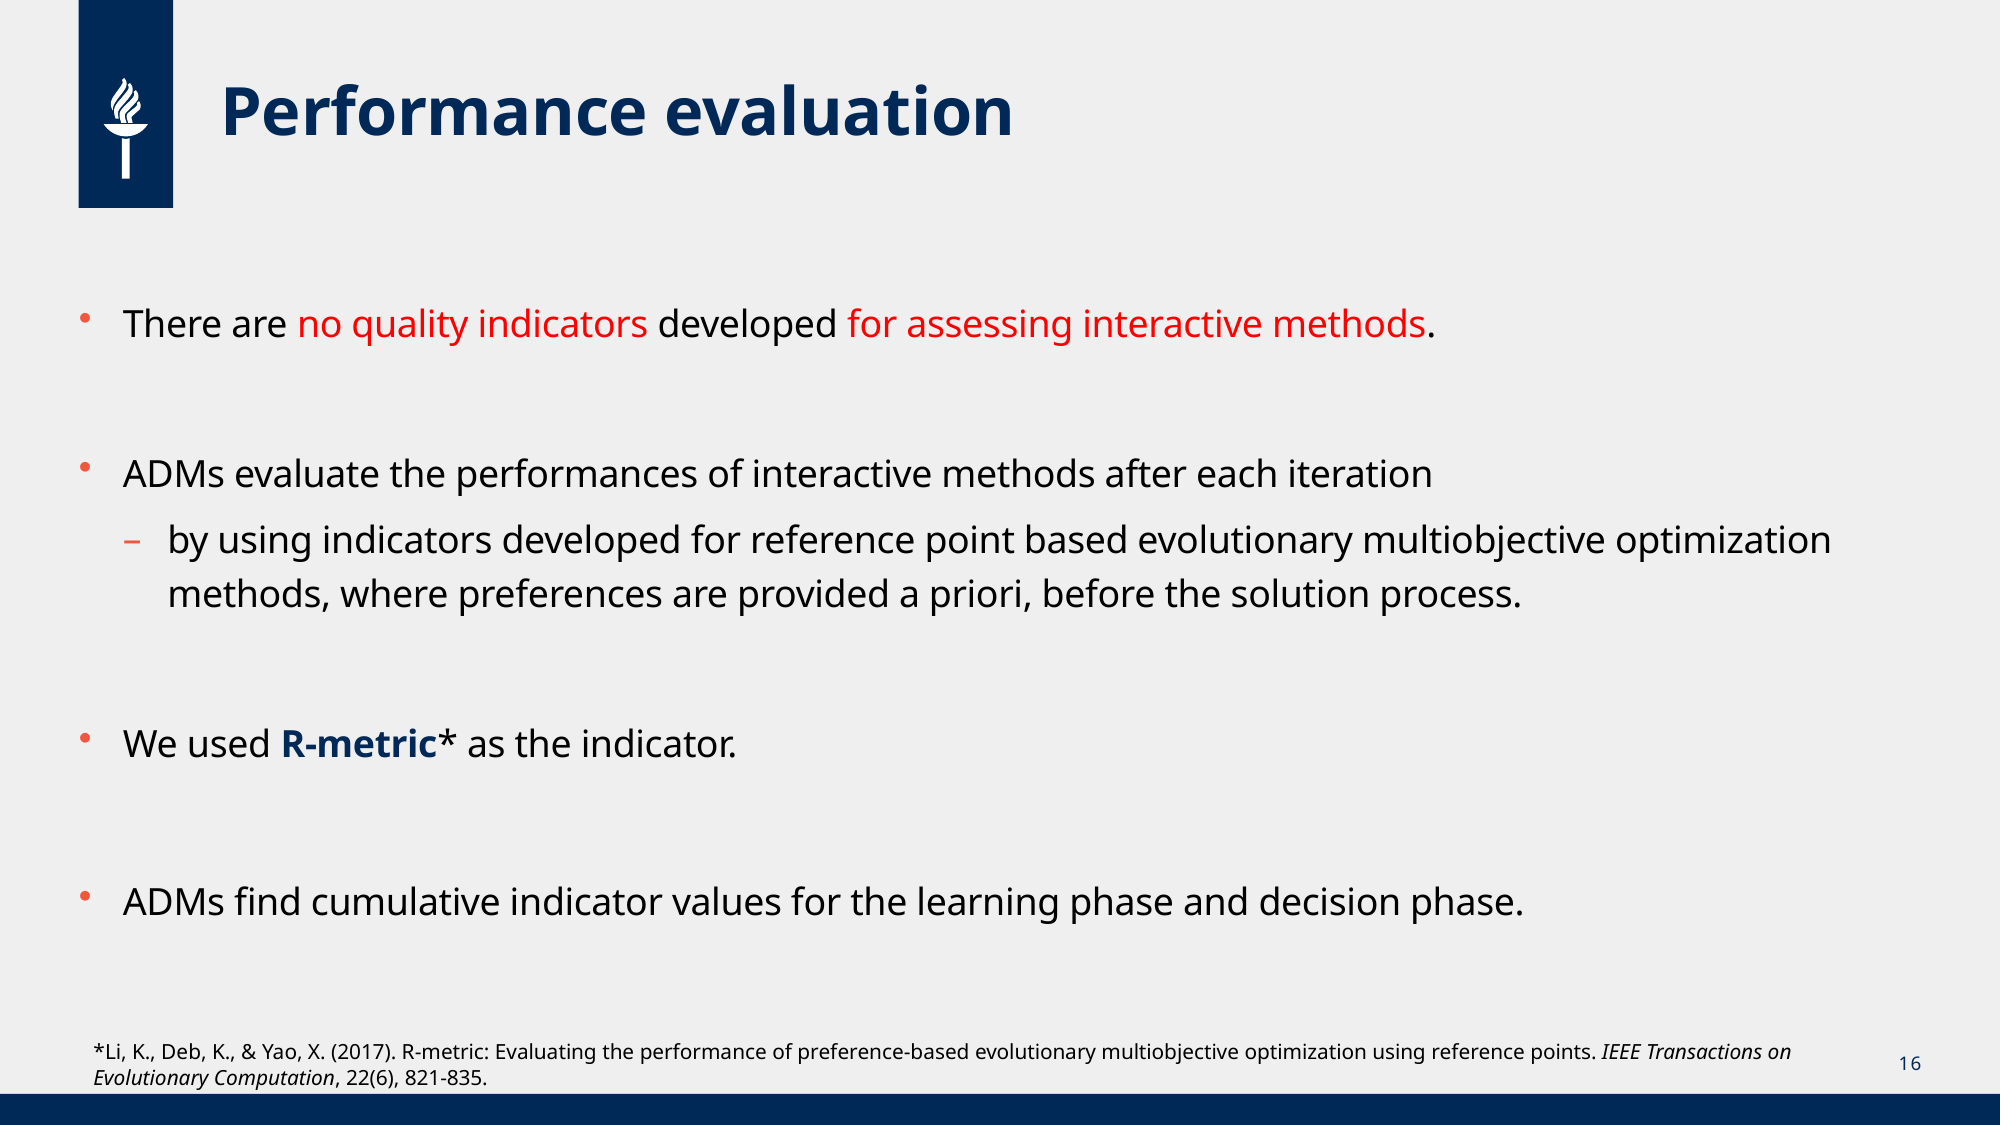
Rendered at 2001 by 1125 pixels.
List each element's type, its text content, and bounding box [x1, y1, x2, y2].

list There are no quality indicators developed for assessing interactive methods. ADMs evaluate the performances of interactive methods after each iteration by using indicators developed for reference point based evolutionary multiobjective optimization methods, where preferences are provided a priori, before the solution process. We used R-metric* as the indicator. ADMs find cumulative indicator values for the learning phase and decision phase. [78, 290, 1921, 1012]
text_box *Li, K., Deb, K., & Yao, X. (2017). R-metric: Evaluating the performance of preference-based evolutionary multiobjective optimization using reference points. IEEE Transactions on Evolutionary Computation, 22(6), 821-835. [78, 1031, 1921, 1097]
title Performance evaluation [220, 78, 1922, 256]
